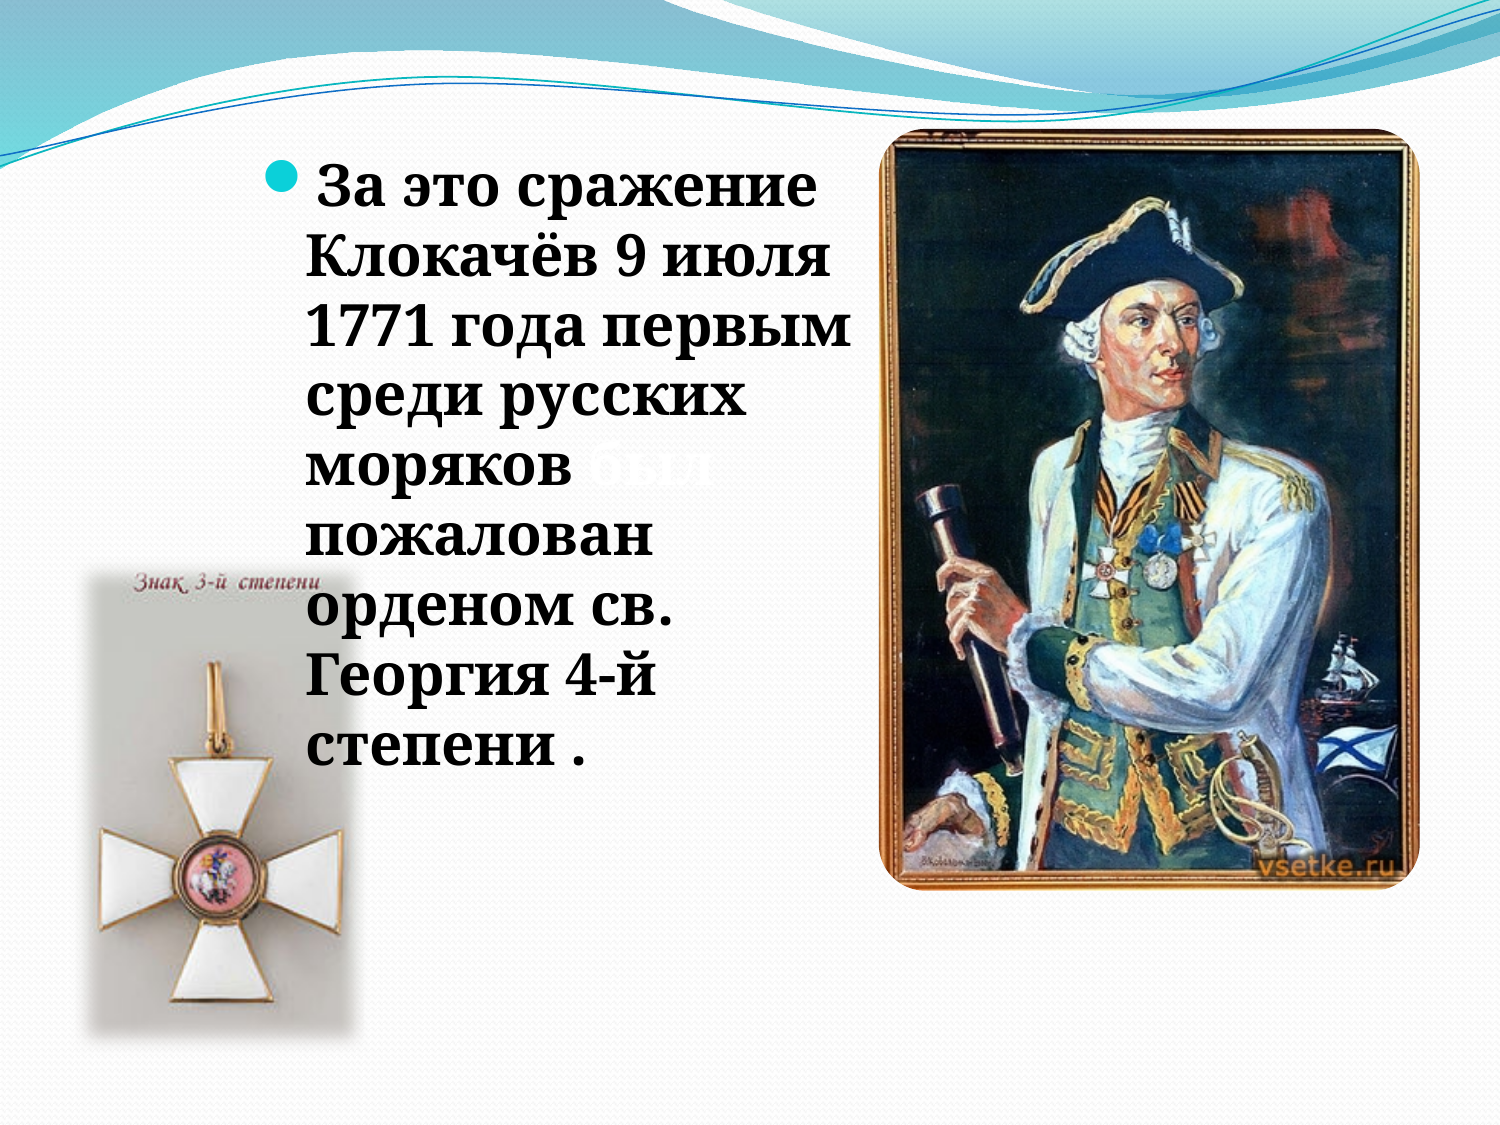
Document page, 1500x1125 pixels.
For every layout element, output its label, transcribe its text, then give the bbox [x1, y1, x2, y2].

picture [70, 550, 372, 1062]
list За это сражение Клокачёв 9 июля 1771 года первым среди русских моряков был пожалован орденом св. Георгия 4-й степени . [246, 140, 875, 902]
picture [878, 128, 1420, 891]
